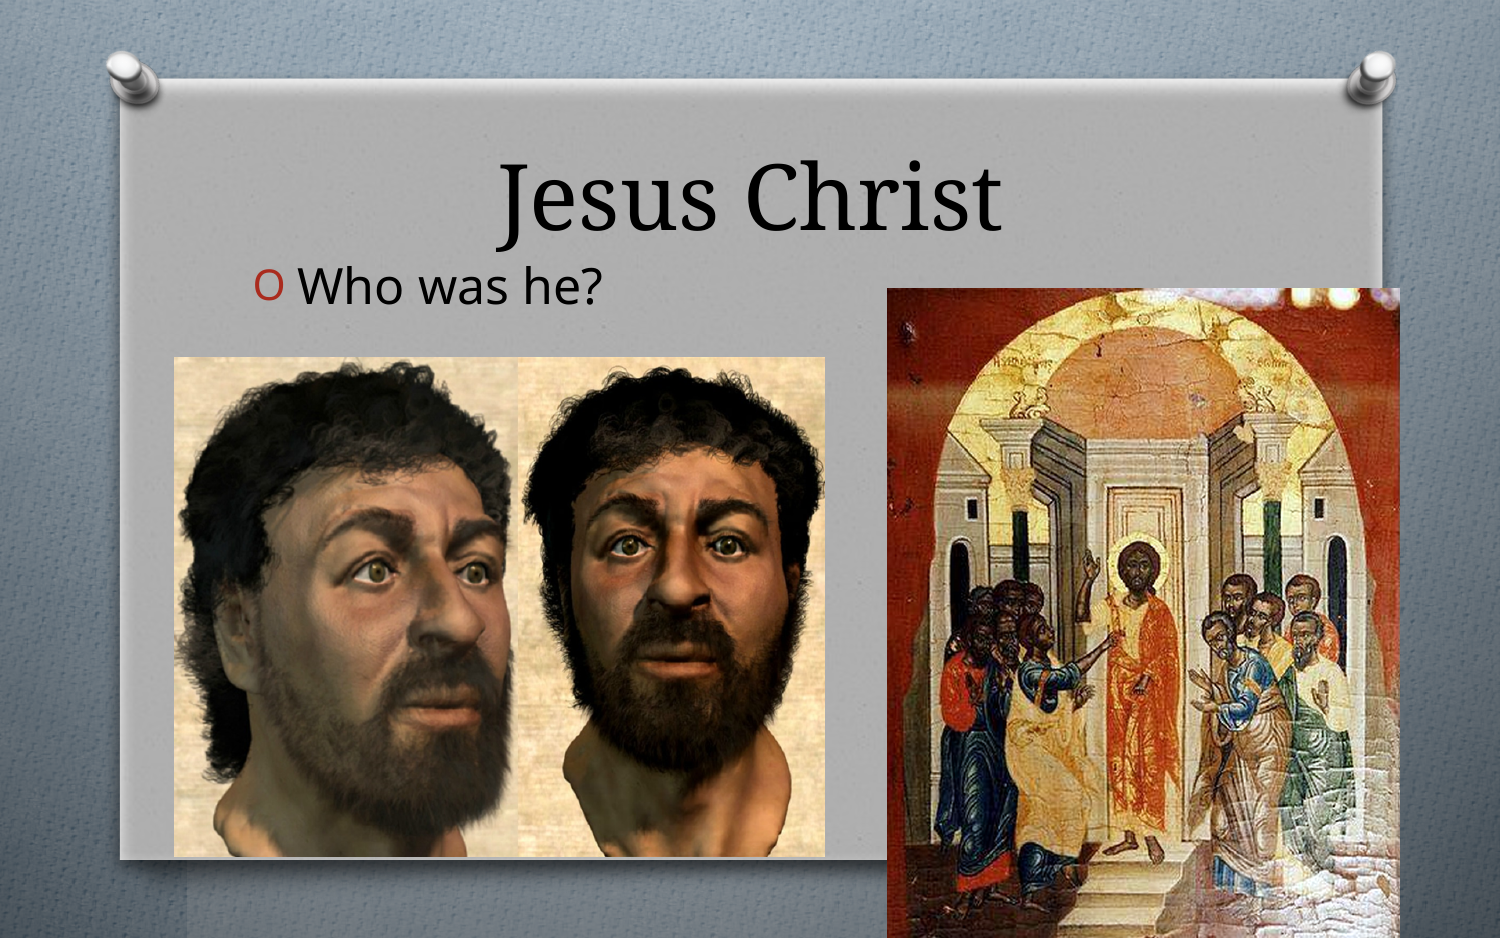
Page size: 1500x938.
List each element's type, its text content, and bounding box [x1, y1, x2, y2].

picture [78, 22, 194, 130]
list Who was he? [237, 246, 1254, 740]
title Jesus Christ [179, 111, 1323, 277]
picture [887, 287, 1401, 938]
picture [1321, 27, 1435, 132]
picture [174, 357, 826, 857]
